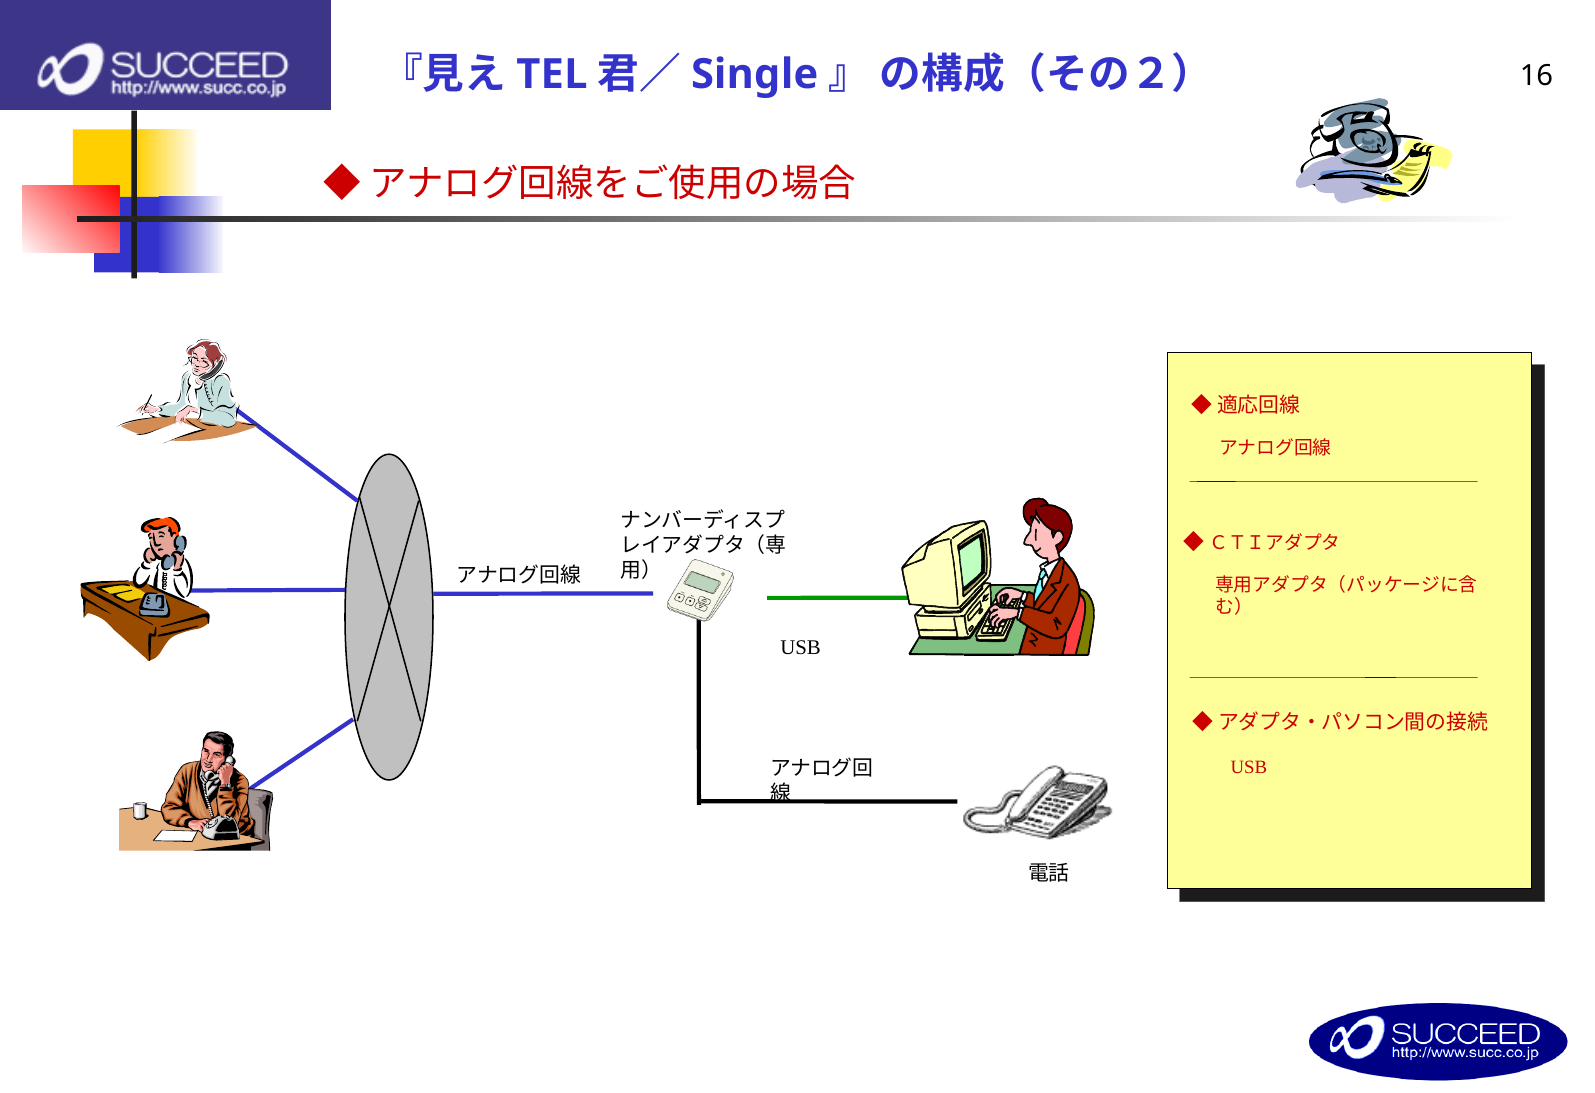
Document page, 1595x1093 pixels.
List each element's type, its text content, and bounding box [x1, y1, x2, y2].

text_box アナログ回線 [755, 802, 906, 813]
picture [79, 516, 213, 662]
picture [116, 336, 261, 461]
text_box ◆アダプタ・パソコン間の接続 [1177, 701, 1503, 742]
text_box アナログ回線 [755, 747, 906, 801]
text_box 専用アダプタ（パッケージに含む） [1200, 565, 1502, 625]
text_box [344, 453, 434, 781]
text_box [900, 497, 1096, 658]
text_box アナログ回線 [1204, 428, 1488, 466]
text_box ◆アナログ回線をご使用の場合 [308, 151, 872, 212]
text_box USB [765, 626, 915, 667]
text_box [1167, 352, 1532, 889]
text_box ナンバーディスプレイアダプタ（専用） [605, 499, 820, 590]
text_box アナログ回線 [442, 554, 623, 593]
picture [1295, 96, 1454, 205]
picture [118, 730, 275, 853]
text_box 電話 [1013, 852, 1099, 893]
text_box ◆ＣＴＩアダプタ [1168, 521, 1356, 606]
picture [959, 752, 1120, 844]
text_box USB [1215, 747, 1498, 785]
picture [1295, 986, 1595, 1093]
text_box 『見えTEL君／Single』 の構成（その２） [0, 0, 1595, 105]
text_box ◆適応回線 [1176, 384, 1315, 425]
picture [644, 544, 760, 634]
picture [0, 105, 331, 110]
